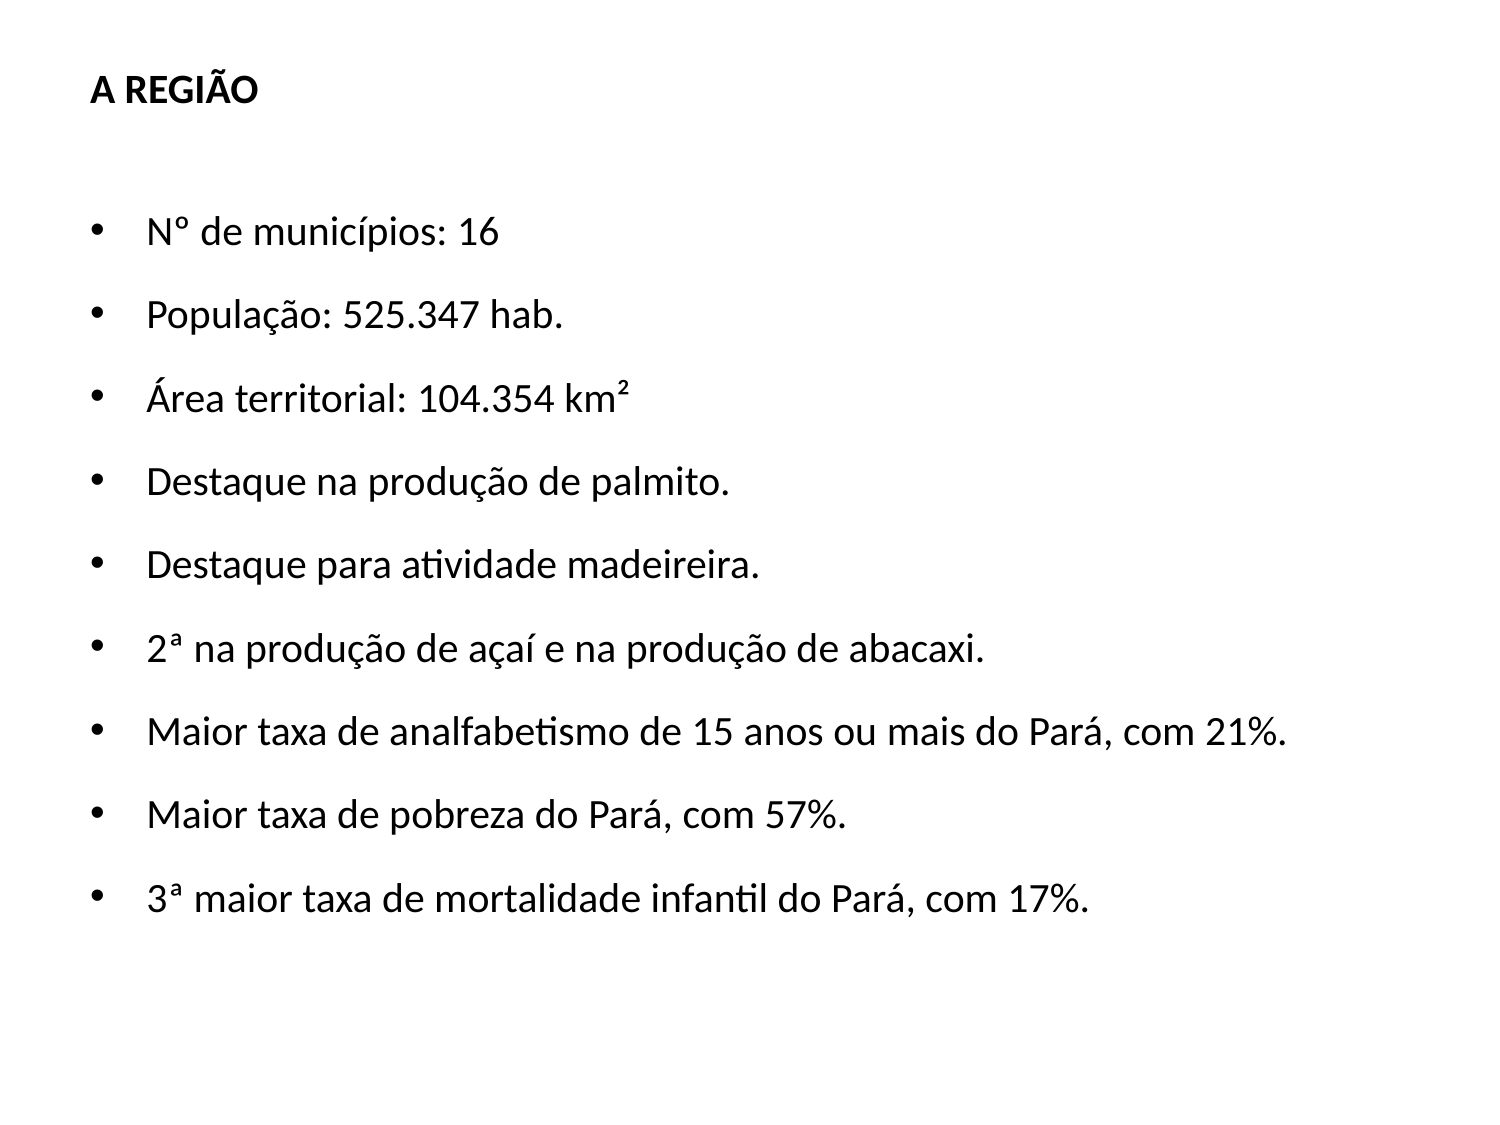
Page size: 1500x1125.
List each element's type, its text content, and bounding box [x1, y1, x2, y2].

list A REGIÃO Nº de municípios: 16 População: 525.347 hab. Área territorial: 104.354 km² Destaque na produção de palmito. Destaque para atividade madeireira. 2ª na produção de açaí e na produção de abacaxi. Maior taxa de analfabetismo de 15 anos ou mais do Pará, com 21%. Maior taxa de pobreza do Pará, com 57%. 3ª maior taxa de mortalidade infantil do Pará, com 17%. [75, 54, 1425, 1083]
